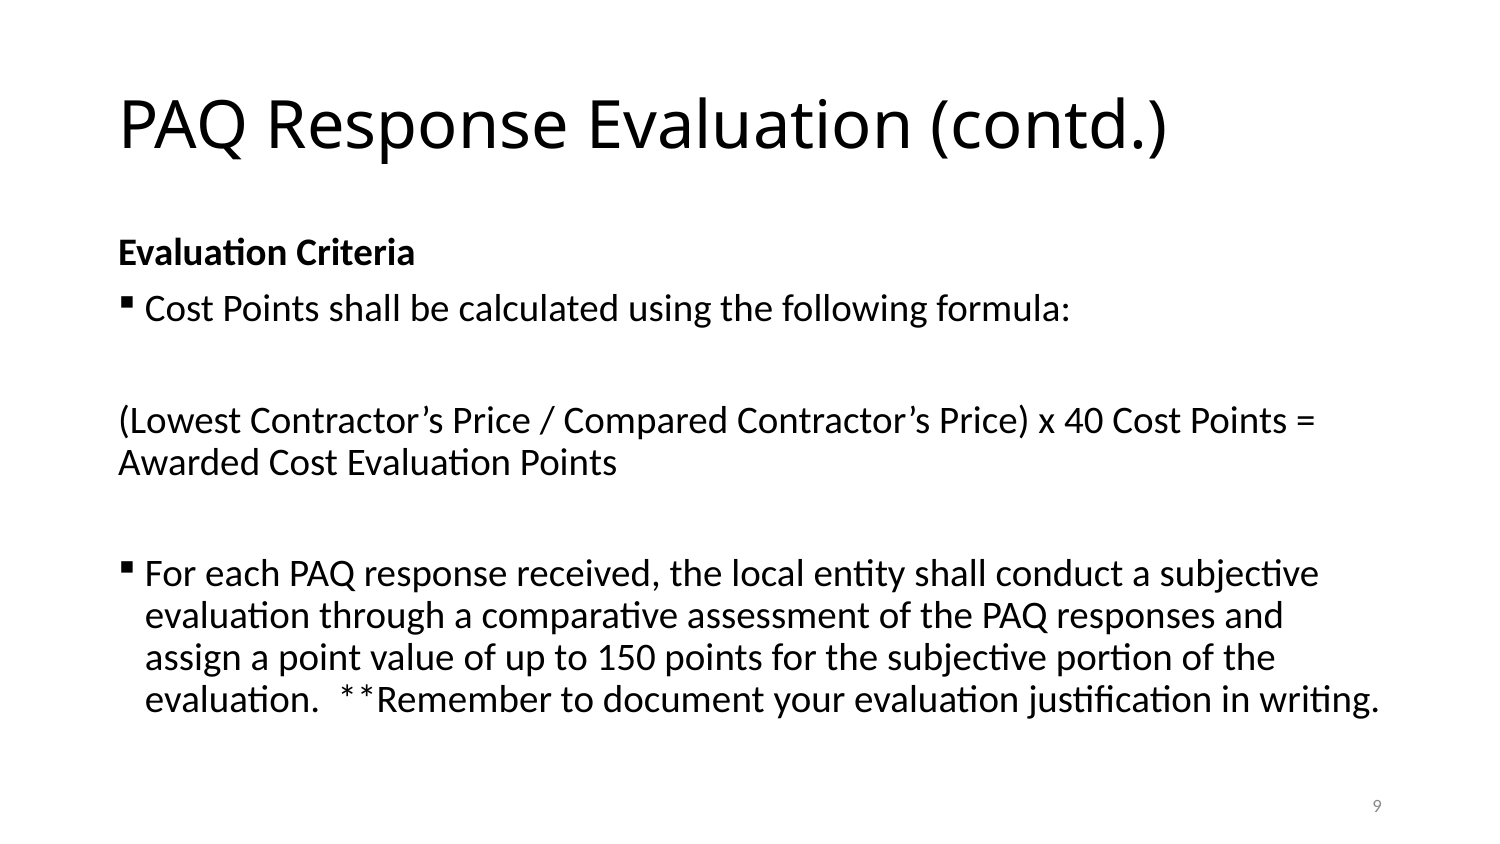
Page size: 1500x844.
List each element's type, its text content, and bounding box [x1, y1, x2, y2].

list Evaluation Criteria Cost Points shall be calculated using the following formula: (Lowest Contractor’s Price / Compared Contractor’s Price) x 40 Cost Points = Awarded Cost Evaluation Points For each PAQ response received, the local entity shall conduct a subjective evaluation through a comparative assessment of the PAQ responses and assign a point value of up to 150 points for the subjective portion of the evaluation. **Remember to document your evaluation justification in writing. [103, 224, 1397, 760]
slide_number 9 [1059, 782, 1397, 827]
title PAQ Response Evaluation (contd.) [103, 44, 1397, 208]
